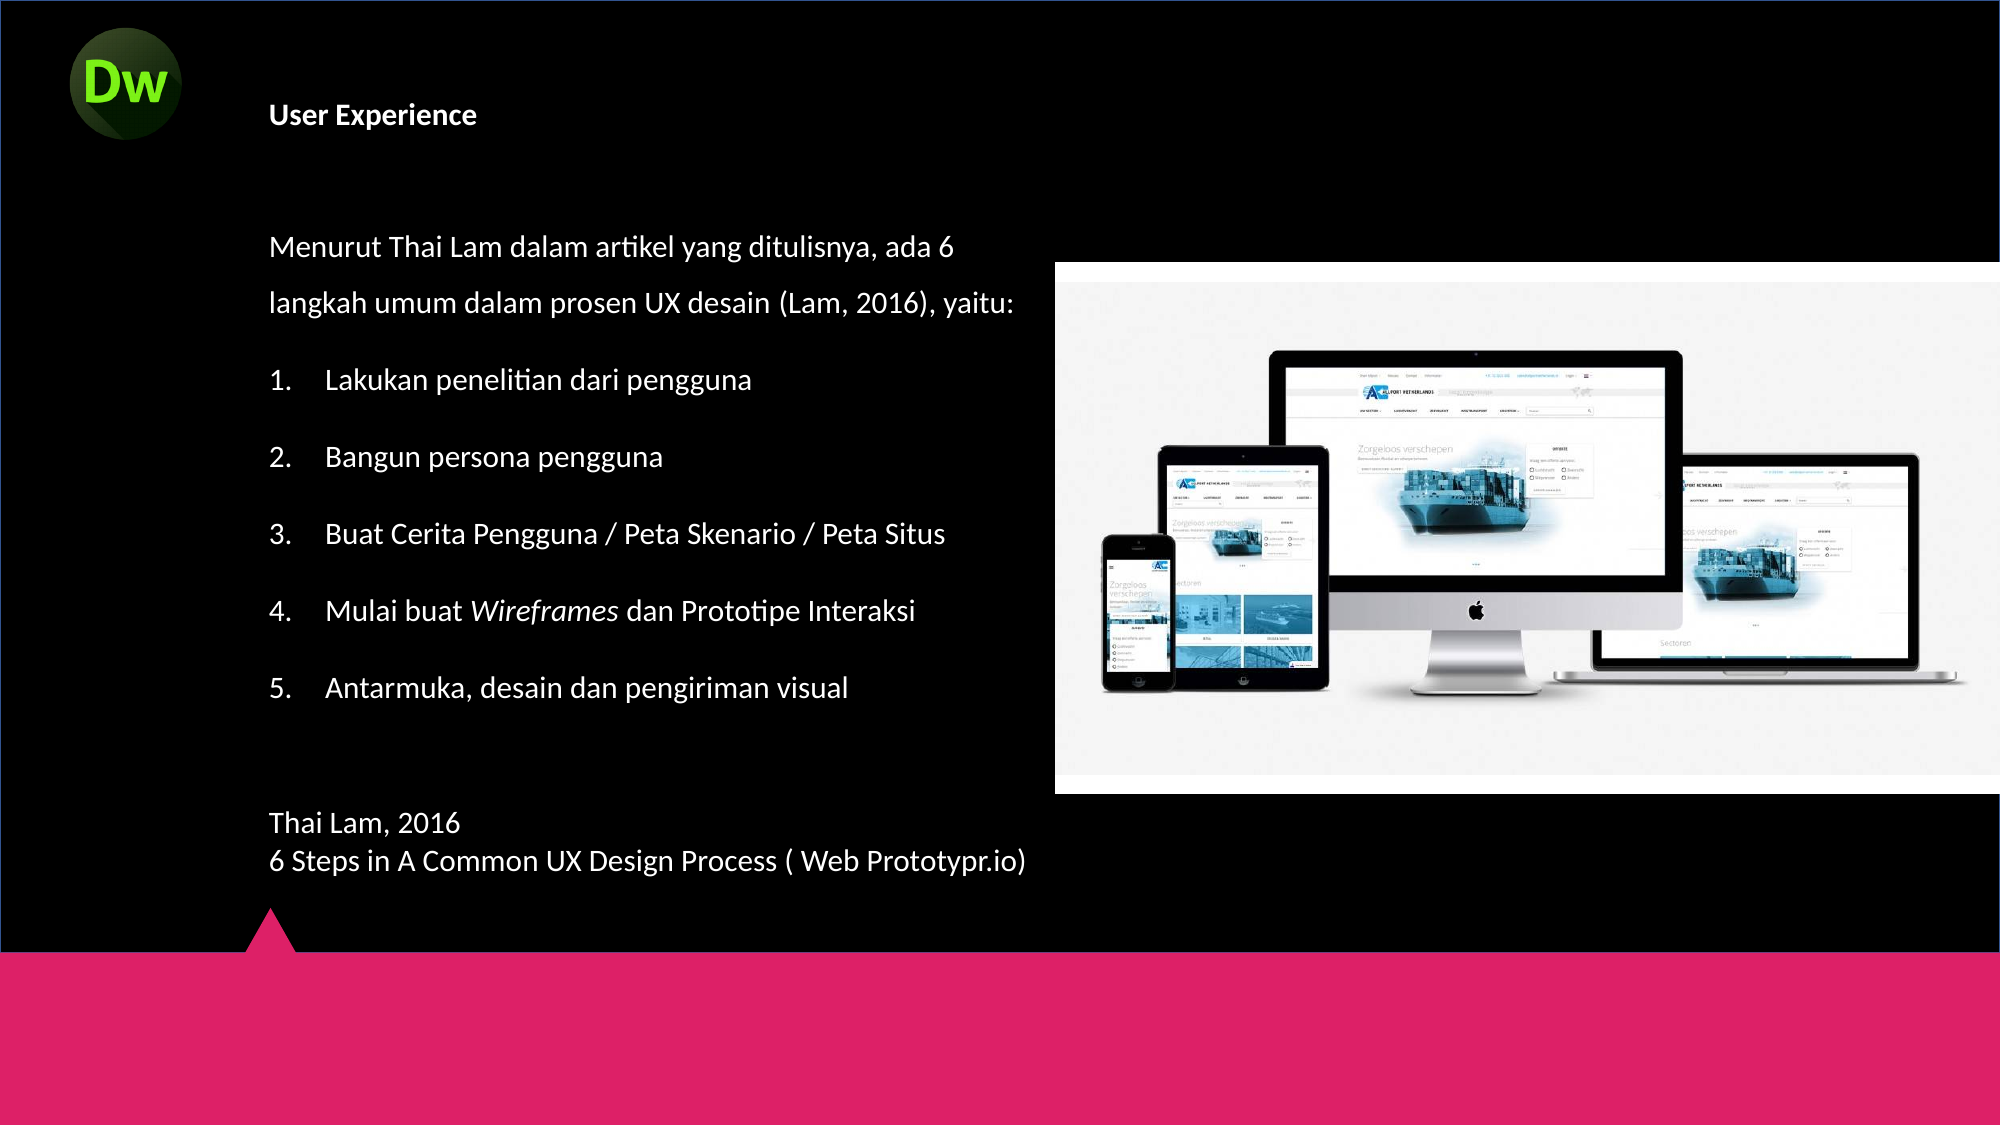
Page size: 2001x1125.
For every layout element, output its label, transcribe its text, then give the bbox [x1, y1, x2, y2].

text_box User Experience Menurut Thai Lam dalam artikel yang ditulisnya, ada 6 langkah umum dalam prosen UX desain (Lam, 2016), yaitu: Lakukan penelitian dari pengguna Bangun persona pengguna Buat Cerita Pengguna / Peta Skenario / Peta Situs Mulai buat Wireframes dan Prototipe Interaksi Antarmuka, desain dan pengiriman visual Thai Lam, 2016 6 Steps in A Common UX Design Process ( Web Prototypr.io) [253, 91, 1066, 873]
picture [68, 26, 183, 141]
text_box [172, 907, 369, 1081]
text_box [0, 952, 2000, 1125]
text_box [0, 0, 2000, 952]
picture [1055, 262, 2000, 794]
